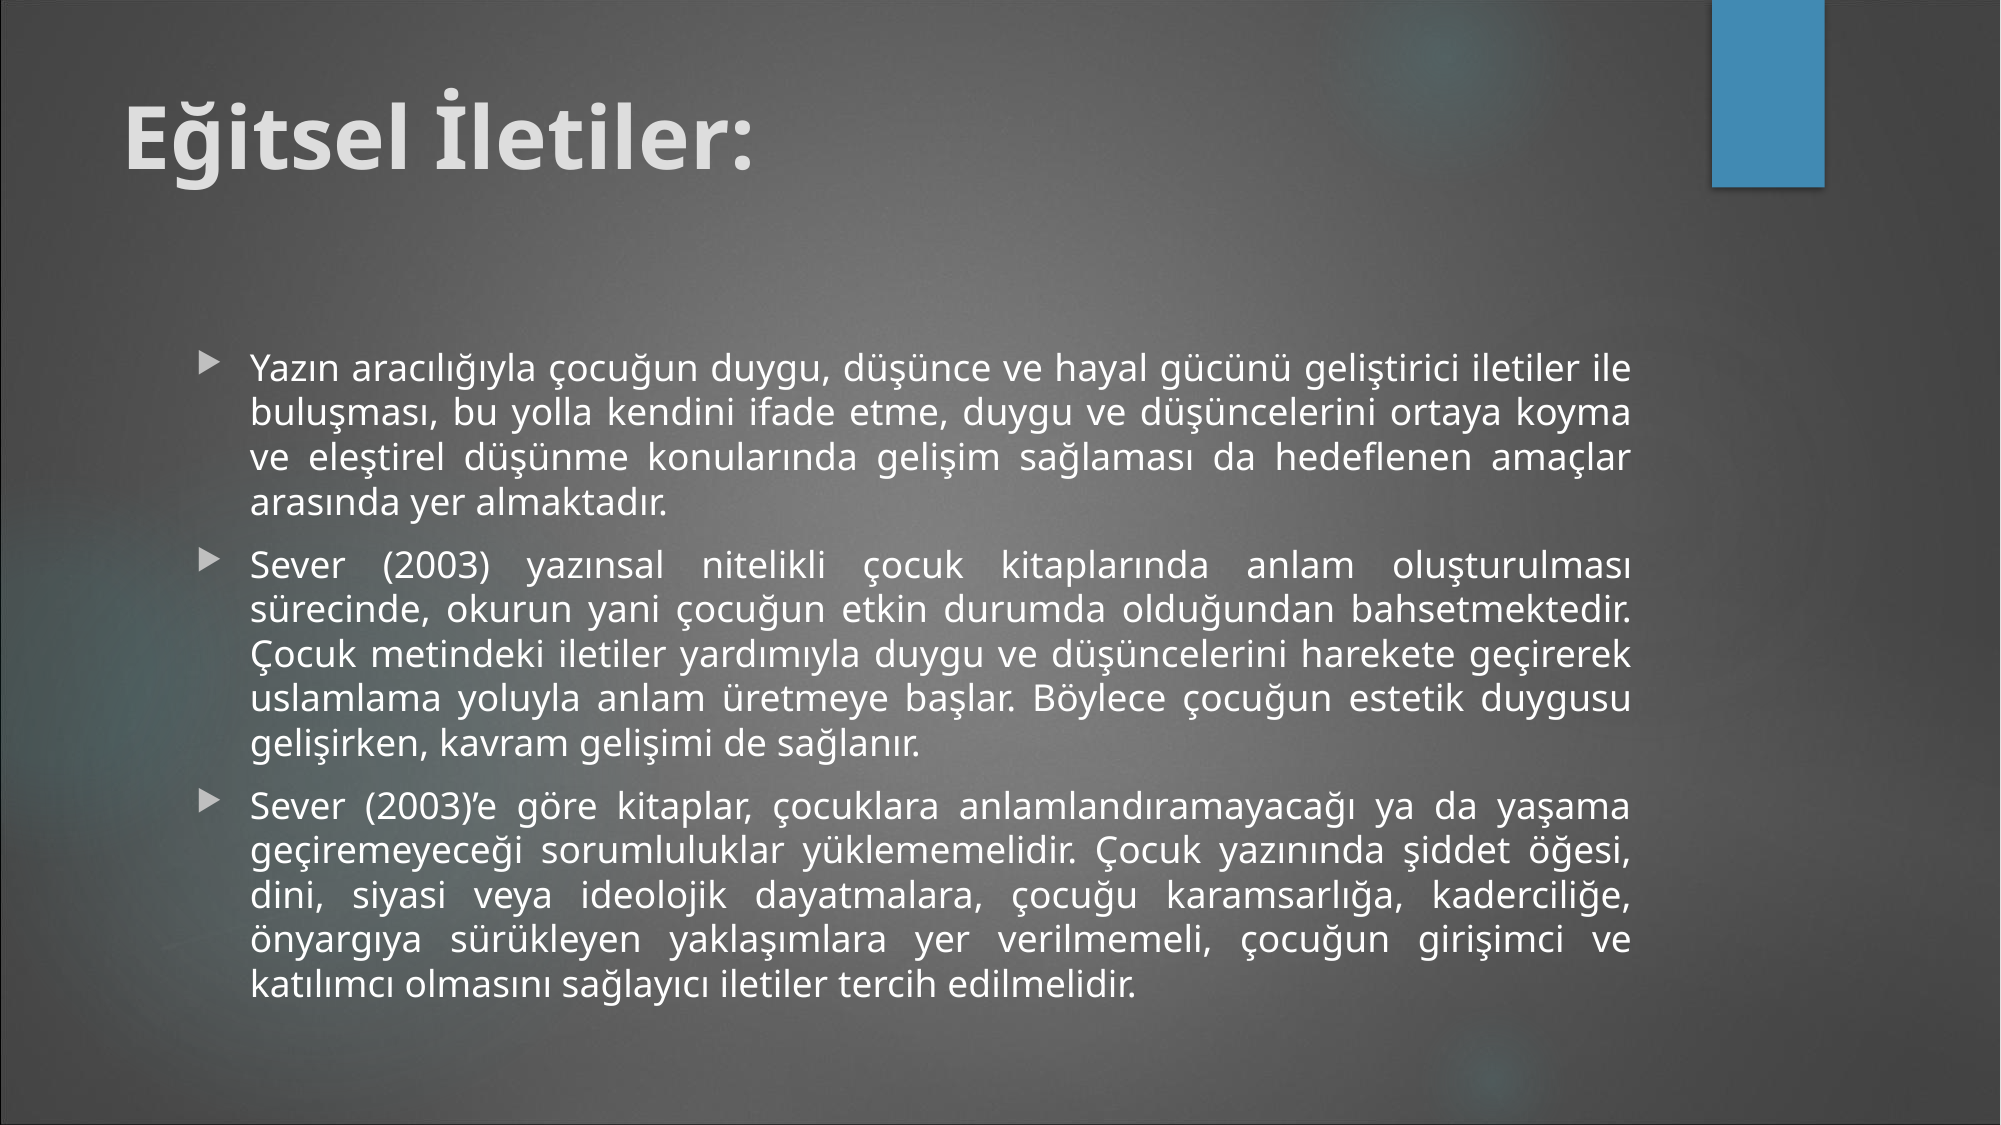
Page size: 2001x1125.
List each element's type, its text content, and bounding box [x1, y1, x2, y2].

list Yazın aracılığıyla çocuğun duygu, düşünce ve hayal gücünü geliştirici iletiler ile buluşması, bu yolla kendini ifade etme, duygu ve düşüncelerini ortaya koyma ve eleştirel düşünme konularında gelişim sağlaması da hedeflenen amaçlar arasında yer almaktadır. Sever (2003) yazınsal nitelikli çocuk kitaplarında anlam oluşturulması sürecinde, okurun yani çocuğun etkin durumda olduğundan bahsetmektedir. Çocuk metindeki iletiler yardımıyla duygu ve düşüncelerini harekete geçirerek uslamlama yoluyla anlam üretmeye başlar. Böylece çocuğun estetik duygusu gelişirken, kavram gelişimi de sağlanır. Sever (2003)’e göre kitaplar, çocuklara anlamlandıramayacağı ya da yaşama geçiremeyeceği sorumluluklar yüklememelidir. Çocuk yazınında şiddet öğesi, dini, siyasi veya ideolojik dayatmalara, çocuğu karamsarlığa, kaderciliğe, önyargıya sürükleyen yaklaşımlara yer verilmemeli, çocuğun girişimci ve katılımcı olmasını sağlayıcı iletiler tercih edilmelidir. [180, 336, 1649, 1026]
title Eğitsel İletiler: [105, 73, 1649, 305]
picture [0, 0, 2001, 1125]
